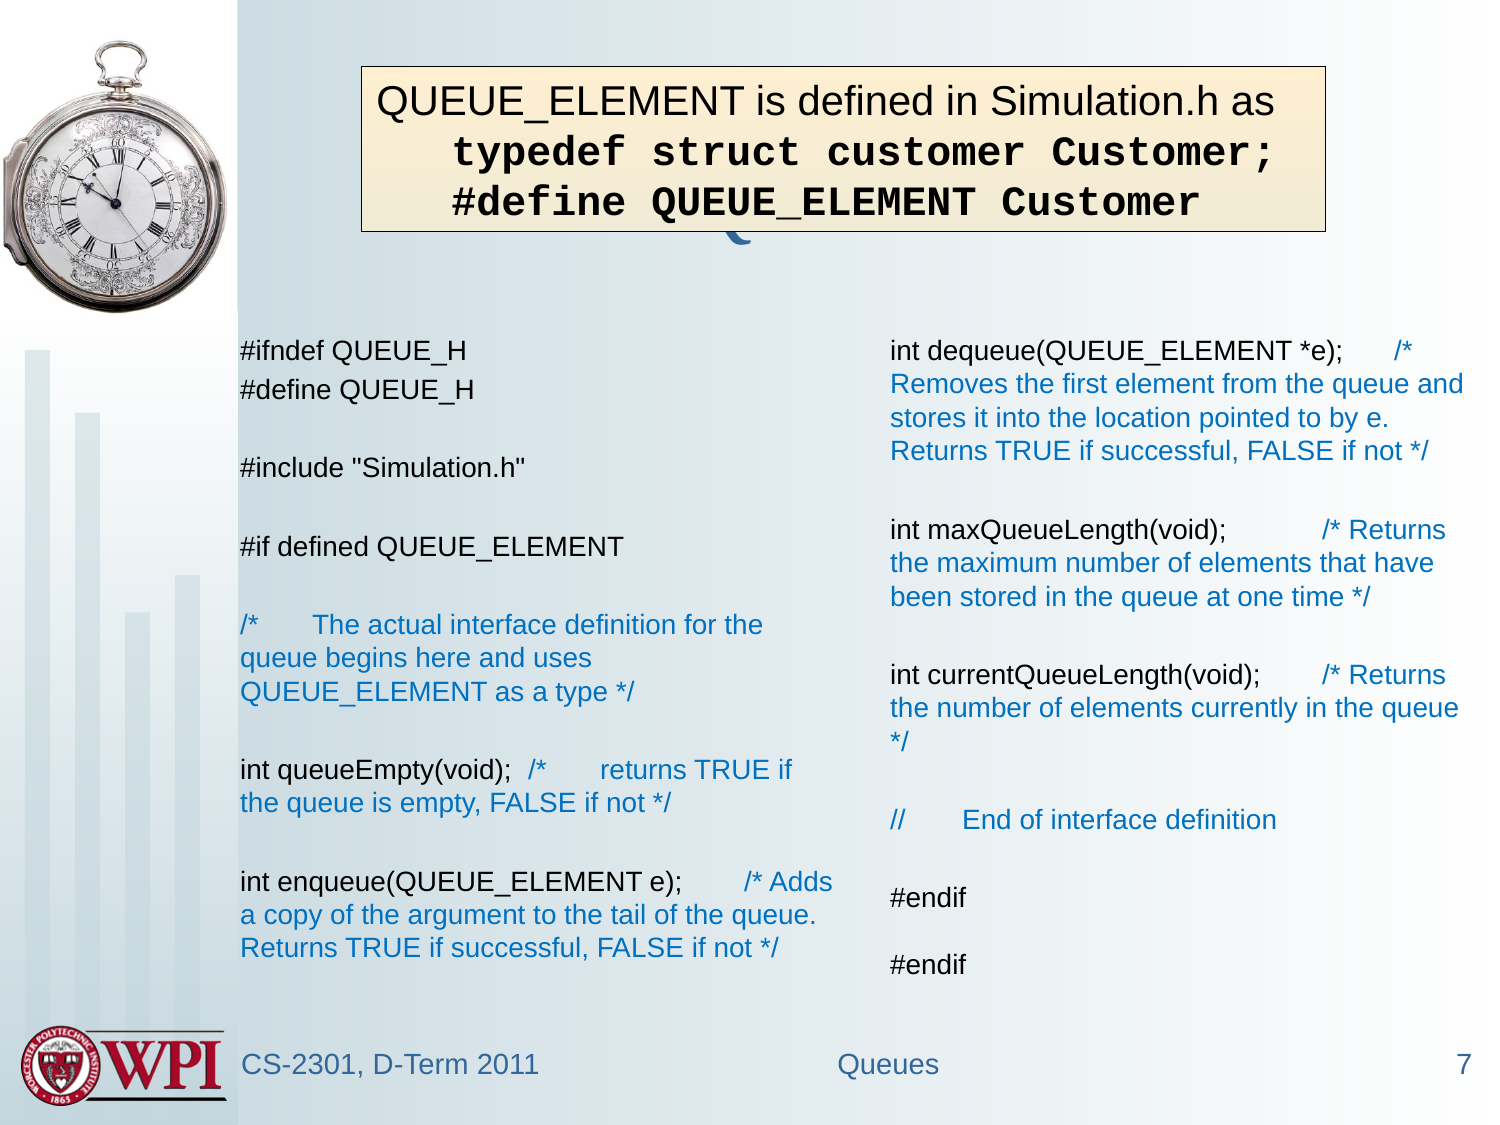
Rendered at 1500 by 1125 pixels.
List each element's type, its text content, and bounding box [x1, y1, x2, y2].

footer Queues [651, 1025, 1126, 1100]
slide_number CS-2301, D-Term 2011 [226, 1025, 577, 1100]
picture [21, 999, 238, 1106]
slide_number 7 [1175, 1025, 1488, 1100]
list #ifndef QUEUE_H #define QUEUE_H #include "Simulation.h" #if defined QUEUE_ELEMENT /* The actual interface definition for the queue begins here and uses QUEUE_ELEMENT as a type */ int queueEmpty(void); /* returns TRUE if the queue is empty, FALSE if not */ int enqueue(QUEUE_ELEMENT e); /* Adds a copy of the argument to the tail of the queue. Returns TRUE if successful, FALSE if not */ [225, 324, 850, 1000]
text_box QUEUE_ELEMENT is defined in Simulation.h as typedef struct customer Customer; #define QUEUE_ELEMENT Customer [361, 66, 1326, 232]
picture [0, 28, 235, 324]
list int dequeue(QUEUE_ELEMENT *e); /* Removes the first element from the queue and stores it into the location pointed to by e. Returns TRUE if successful, FALSE if not */ int maxQueueLength(void); /* Returns the maximum number of elements that have been stored in the queue at one time */ int currentQueueLength(void); /* Returns the number of elements currently in the queue */ // End of interface definition #endif #endif [875, 324, 1500, 1000]
title Queue.h [212, 99, 1488, 288]
